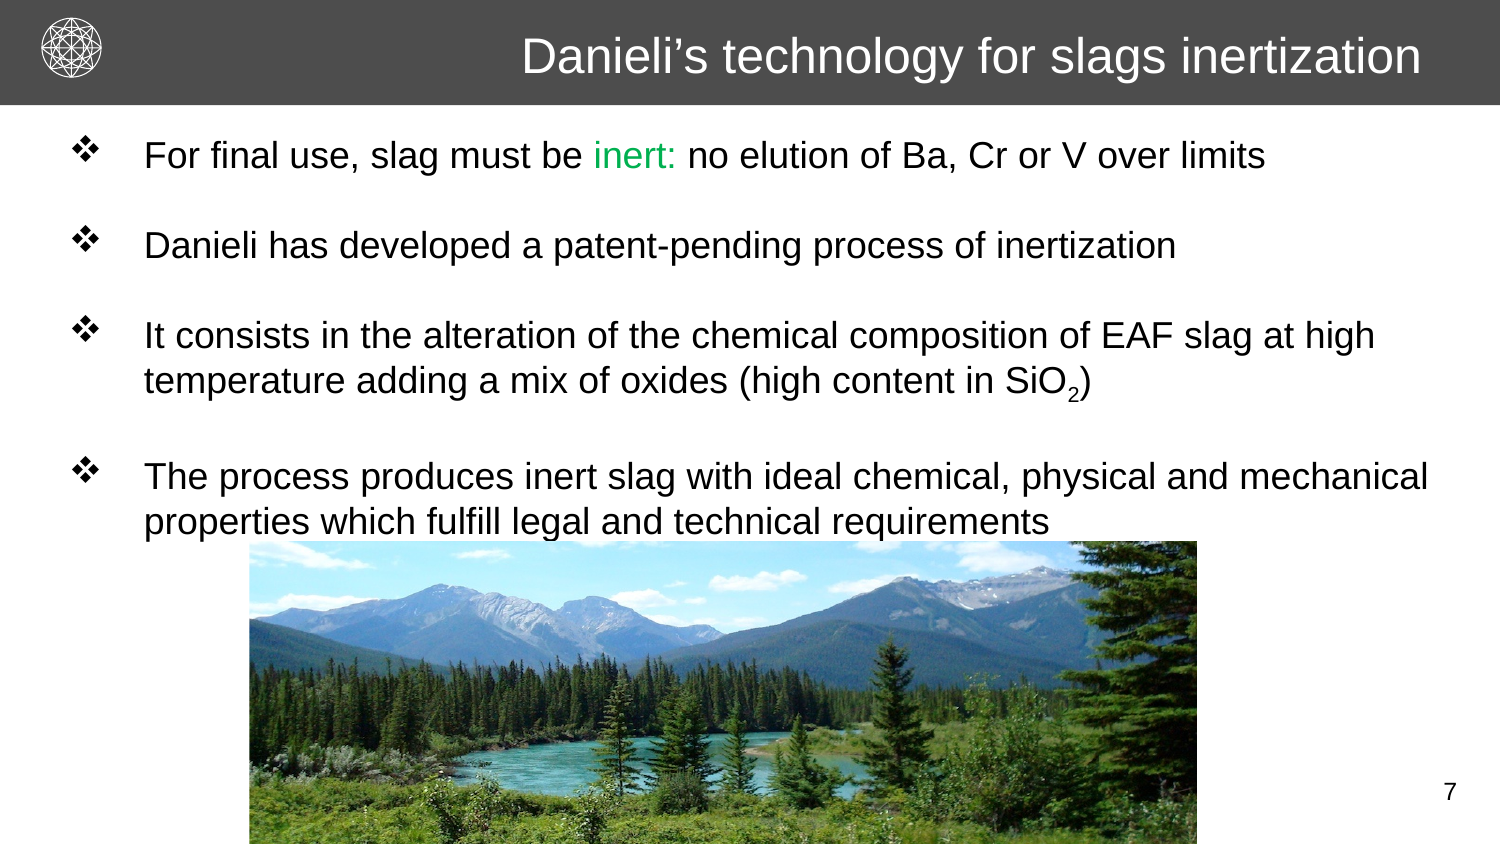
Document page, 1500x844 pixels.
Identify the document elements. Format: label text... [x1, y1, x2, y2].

text_box For final use, slag must be inert: no elution of Ba, Cr or V over limits Danieli has developed a patent-pending process of inertization It consists in the alteration of the chemical composition of EAF slag at high temperature adding a mix of oxides (high content in SiO2) The process produces inert slag with ideal chemical, physical and mechanical properties which fulfill legal and technical requirements [54, 123, 1446, 595]
text_box 7 [1202, 768, 1473, 814]
picture [249, 541, 1198, 844]
text_box Danieli’s technology for slags inertization [506, 15, 1438, 91]
